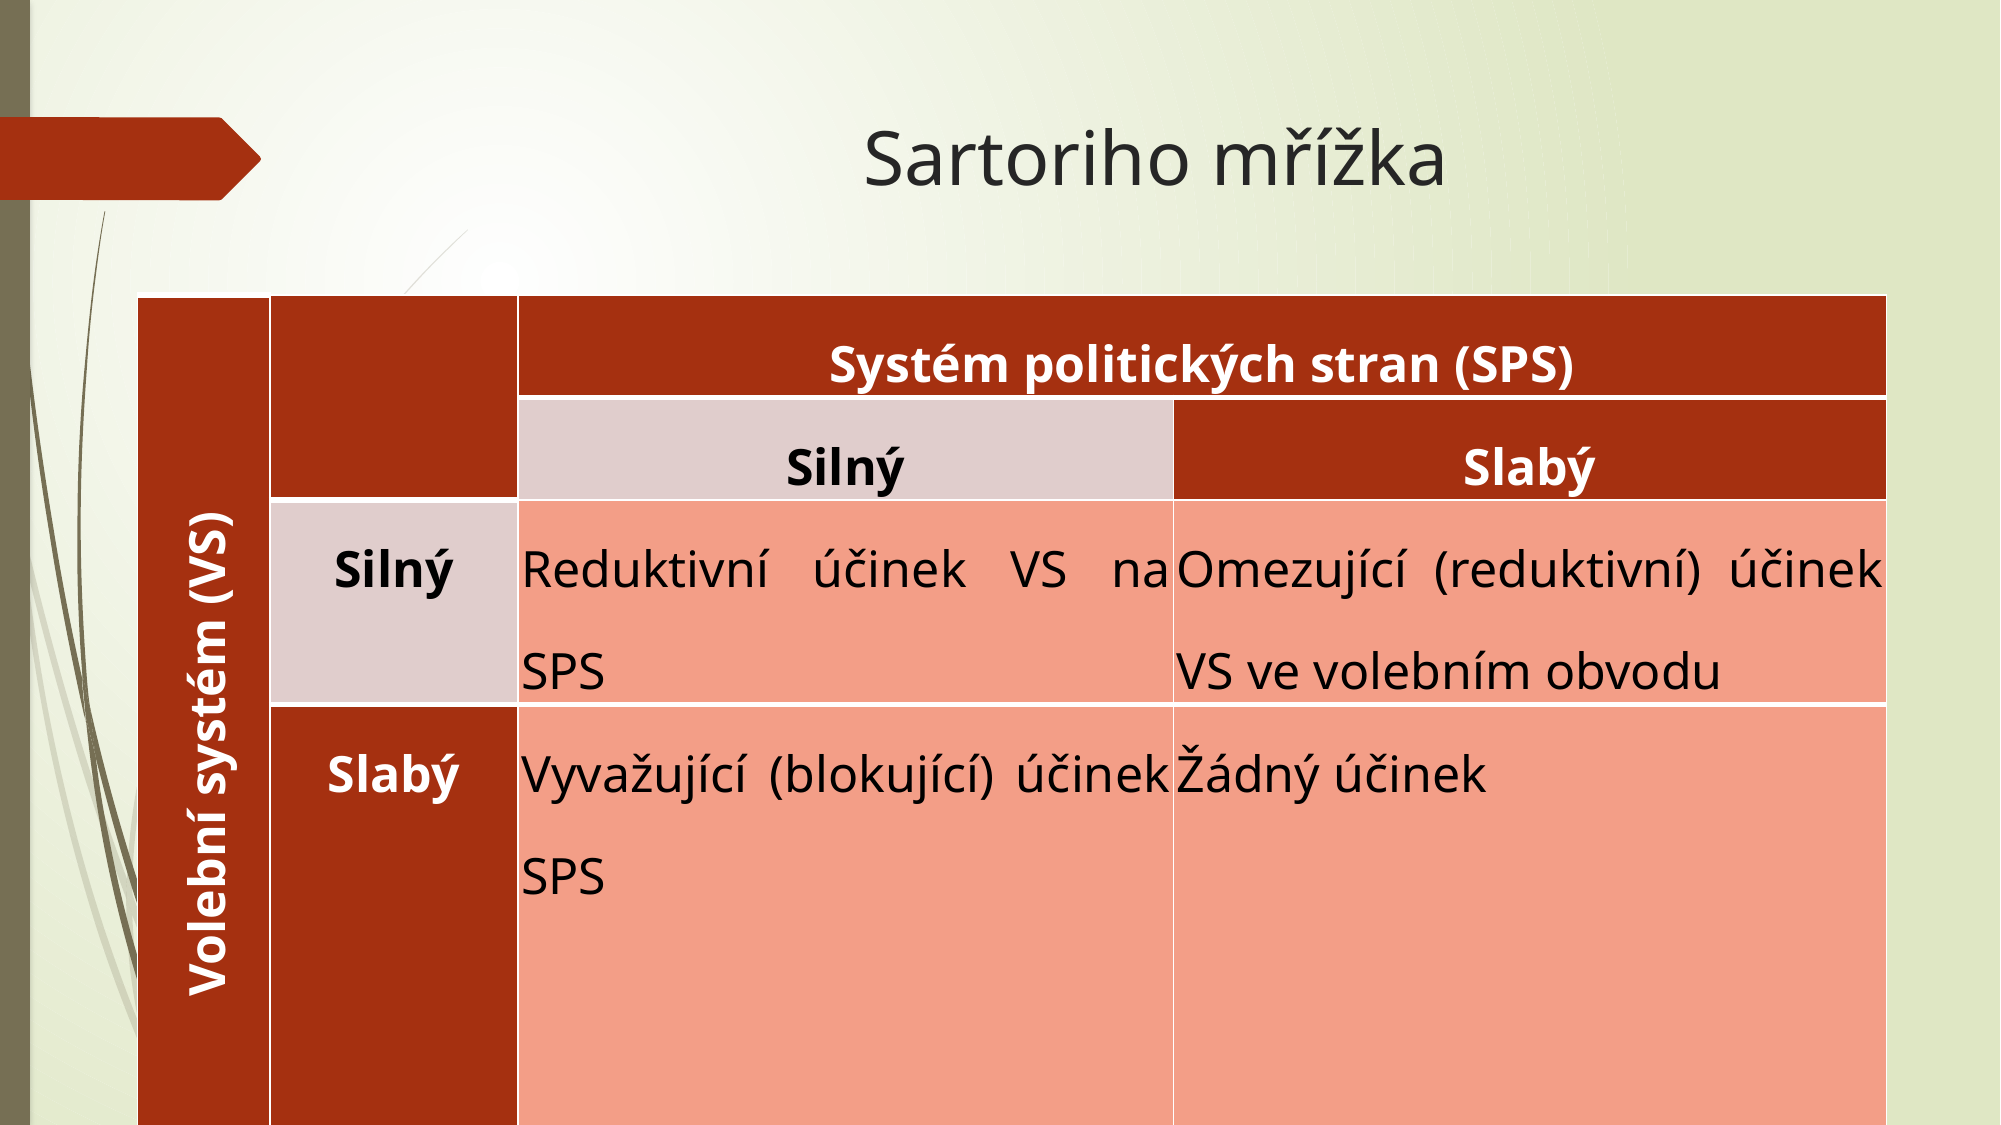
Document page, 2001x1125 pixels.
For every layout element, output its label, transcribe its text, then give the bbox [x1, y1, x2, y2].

table_cell Slabý [271, 707, 517, 1125]
table_cell Reduktivní účinek VS na SPS [519, 501, 1173, 702]
table_header Systém politických stran (SPS) [519, 296, 1886, 395]
table_cell Slabý [1174, 400, 1886, 499]
table_header Volební systém (VS) [138, 298, 269, 1125]
table_cell Omezující (reduktivní) účinek VS ve volebním obvodu [1174, 501, 1886, 702]
table_cell Žádný účinek [1174, 707, 1886, 1125]
table_header [271, 296, 517, 497]
table_cell Silný [271, 503, 517, 702]
title Sartoriho mřížka [425, 102, 1888, 313]
table_cell Silný [519, 400, 1173, 499]
table_cell Vyvažující (blokující) účinek SPS [519, 707, 1173, 1125]
